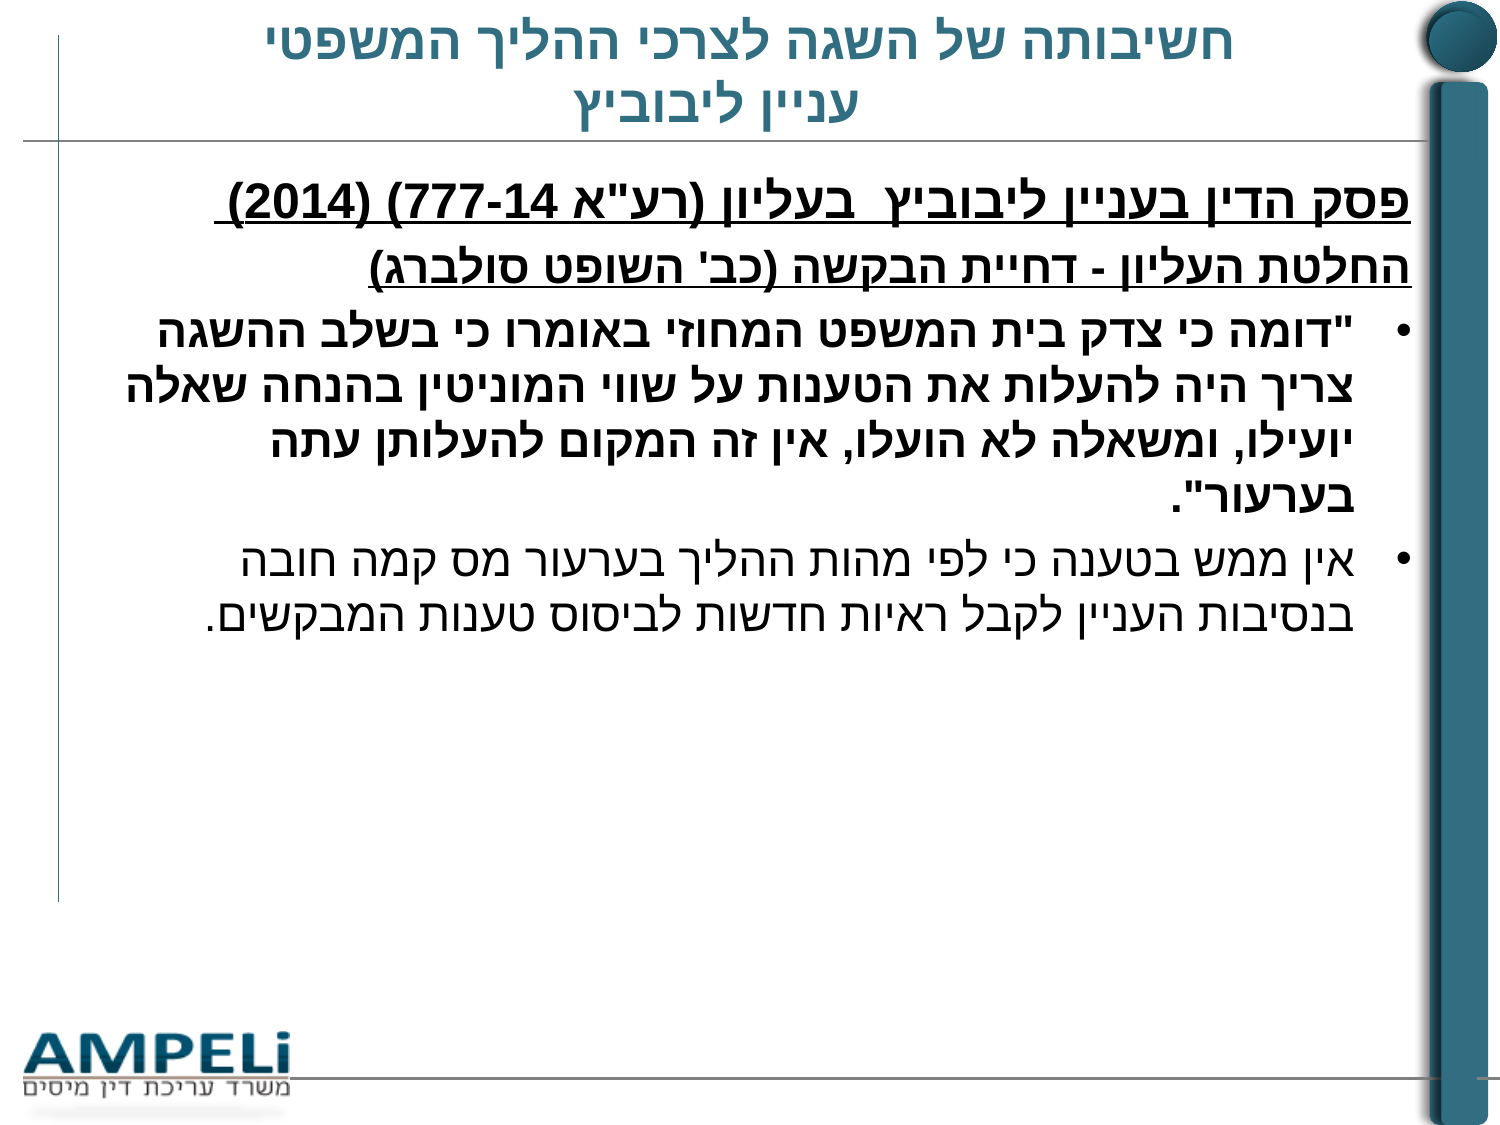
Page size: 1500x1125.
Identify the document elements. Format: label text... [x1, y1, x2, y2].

title חשיבותה של השגה לצרכי ההליך המשפטי עניין ליבוביץ [75, 0, 1425, 141]
picture [23, 1031, 290, 1125]
list פסק הדין בעניין ליבוביץ בעליון (רע"א 777-14) (2014) החלטת העליון - דחיית הבקשה (כב' השופט סולברג) "דומה כי צדק בית המשפט המחוזי באומרו כי בשלב ההשגה צריך היה להעלות את הטענות על שווי המוניטין בהנחה שאלה יועילו, ומשאלה לא הועלו, אין זה המקום להעלותן עתה בערעור". אין ממש בטענה כי לפי מהות ההליך בערעור מס קמה חובה בנסיבות העניין לקבל ראיות חדשות לביסוס טענות המבקשים. [76, 160, 1427, 982]
